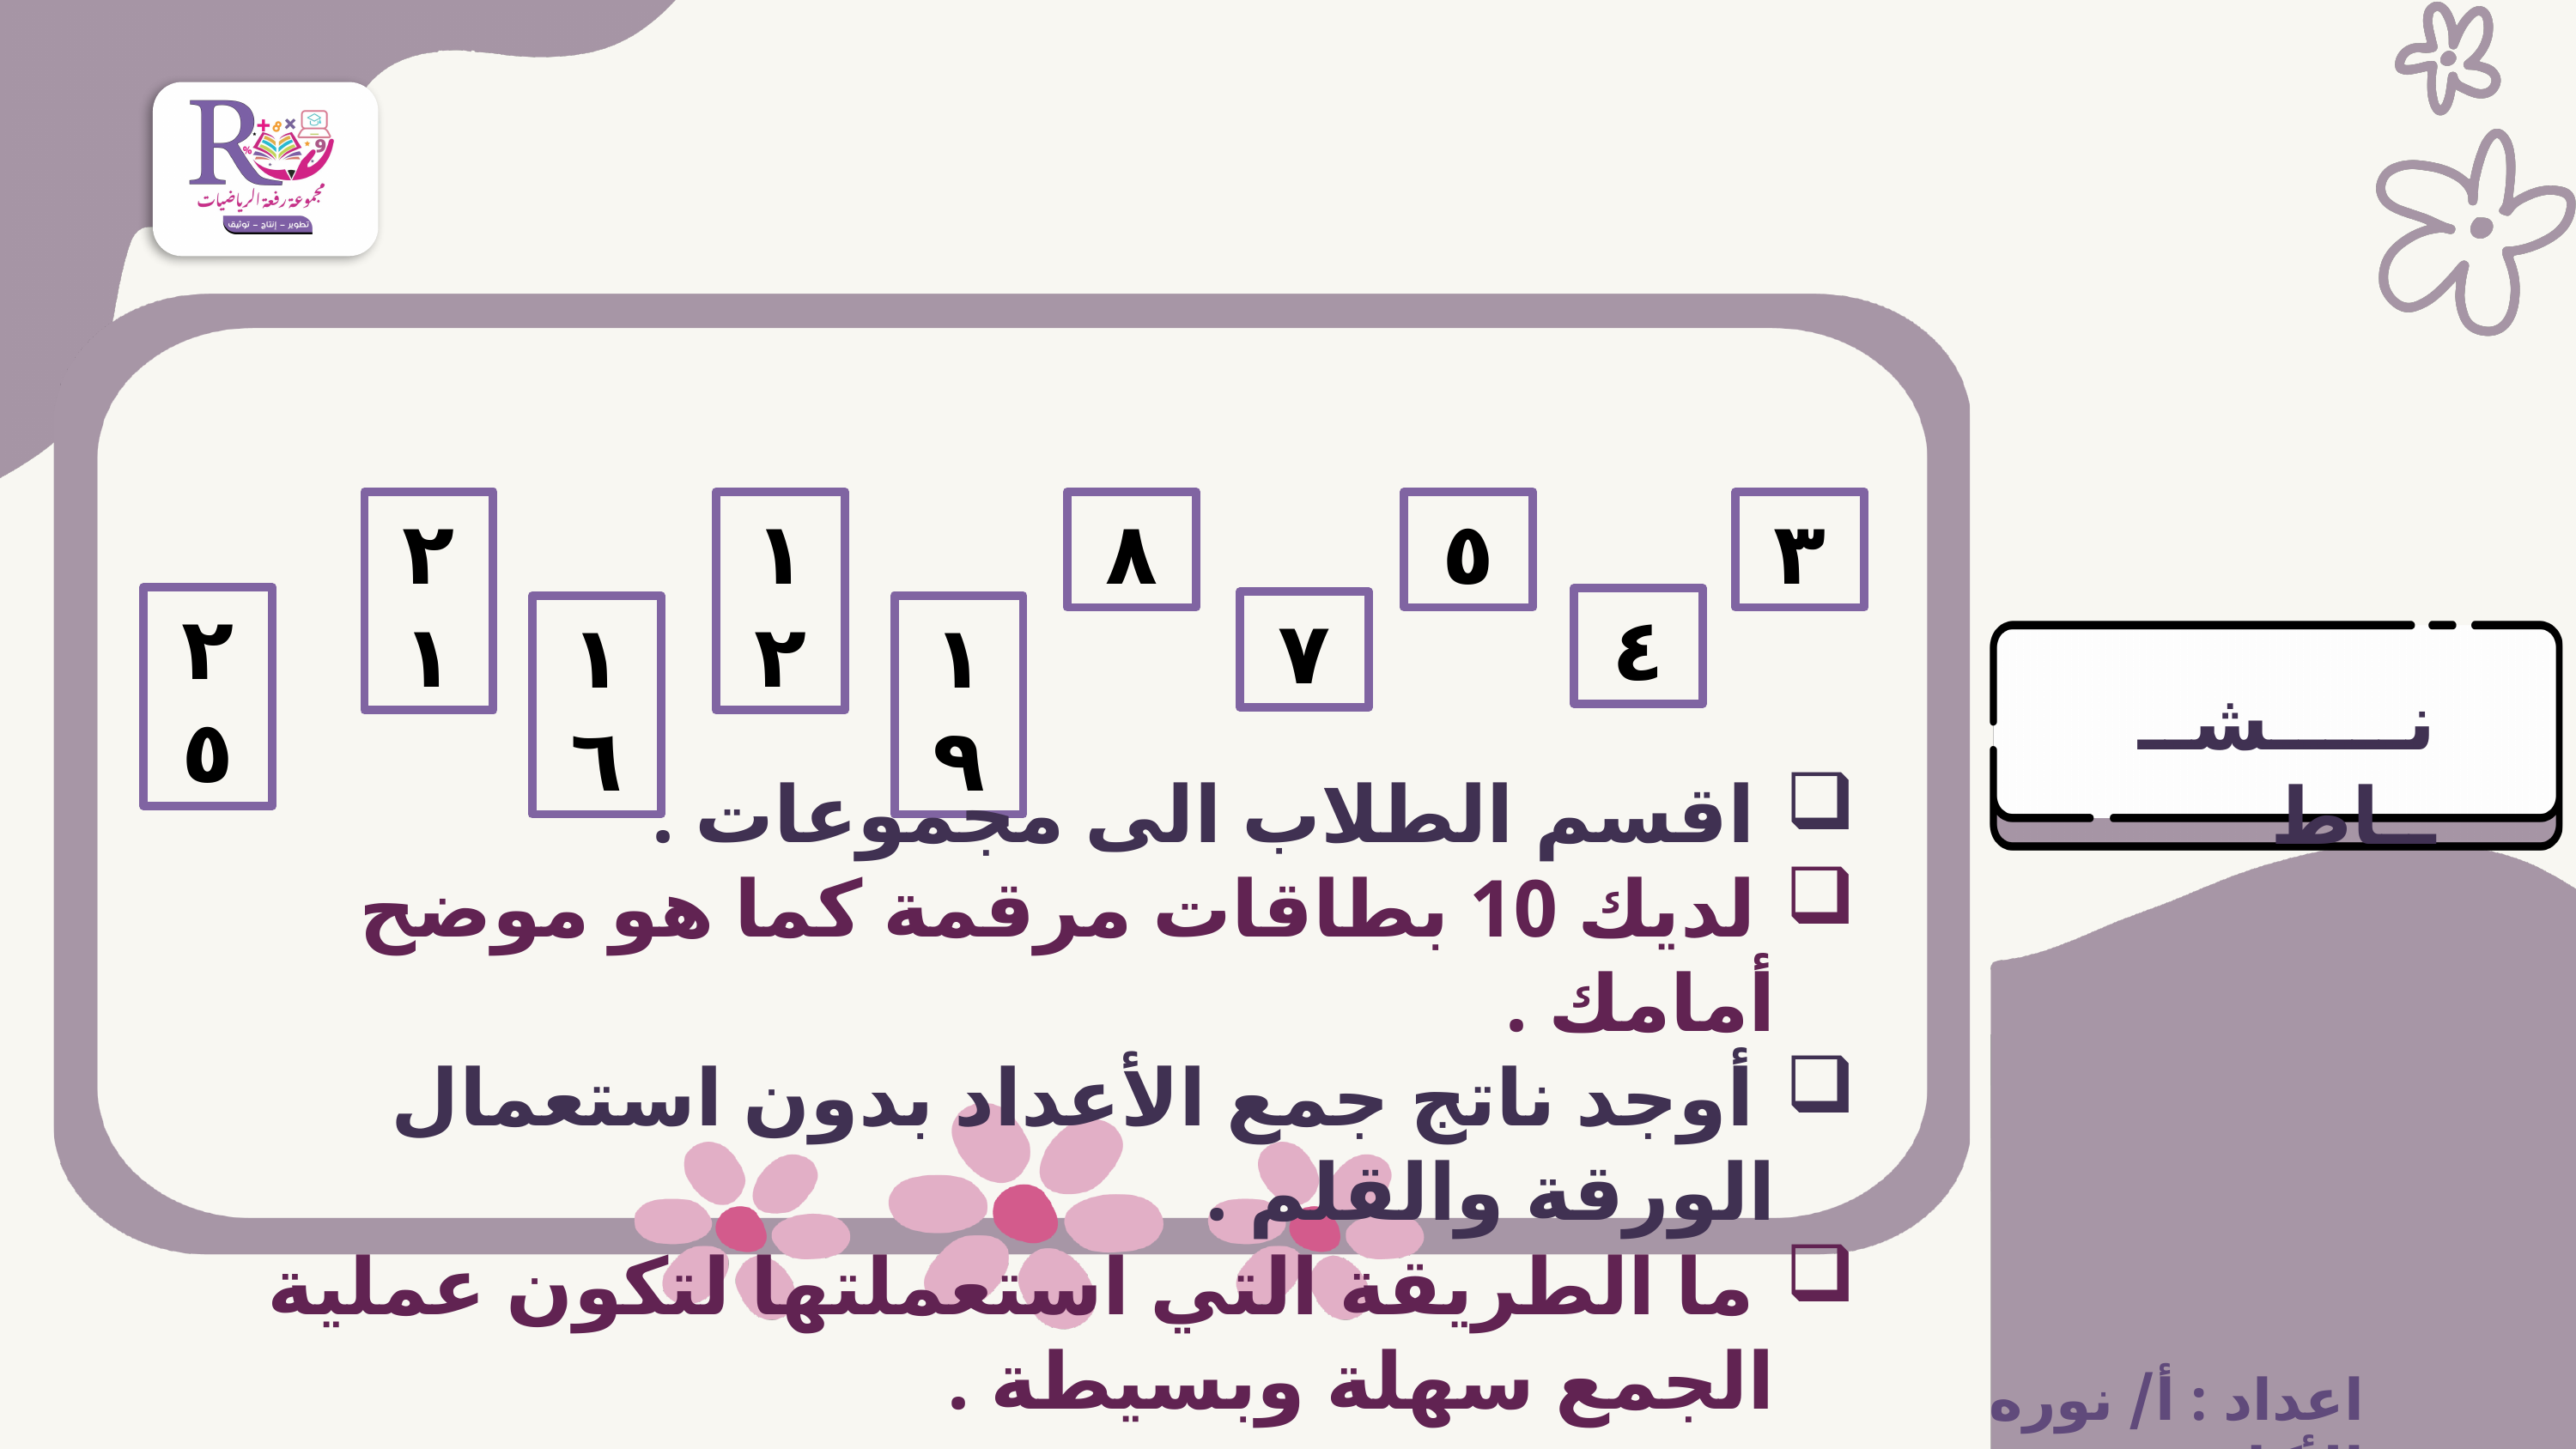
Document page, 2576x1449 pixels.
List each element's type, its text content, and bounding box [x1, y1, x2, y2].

text_box ١٩ [892, 594, 1025, 757]
text_box اعداد : أ/ نوره الأكلبي... [1744, 1356, 2378, 1449]
picture [152, 82, 379, 257]
text_box ١٦ [531, 594, 663, 757]
text_box [1990, 839, 2576, 1449]
text_box [1990, 621, 2563, 851]
text_box نـــــشــــاط [2114, 664, 2449, 867]
text_box ٨ [1066, 490, 1198, 609]
text_box اقسم الطلاب الى مجموعات . لديك 10 بطاقات مرقمة كما هو موضح أمامك . أوجد ناتج جمع الأعداد بدون استعمال الورقة والقلم . ما الطريقة التي استعملتها لتكون عملية الجمع سهلة وبسيطة . [127, 757, 1870, 1431]
text_box ٢٥ [142, 585, 274, 757]
text_box ١٢ [714, 490, 847, 712]
text_box [0, 0, 716, 506]
text_box ٣ [1734, 490, 1866, 609]
text_box ٥ [1402, 490, 1534, 609]
text_box ٢١ [362, 490, 495, 712]
text_box ٧ [1238, 590, 1370, 709]
text_box [2373, 0, 2576, 339]
text_box [53, 294, 1971, 1330]
text_box ٤ [1572, 586, 1704, 706]
